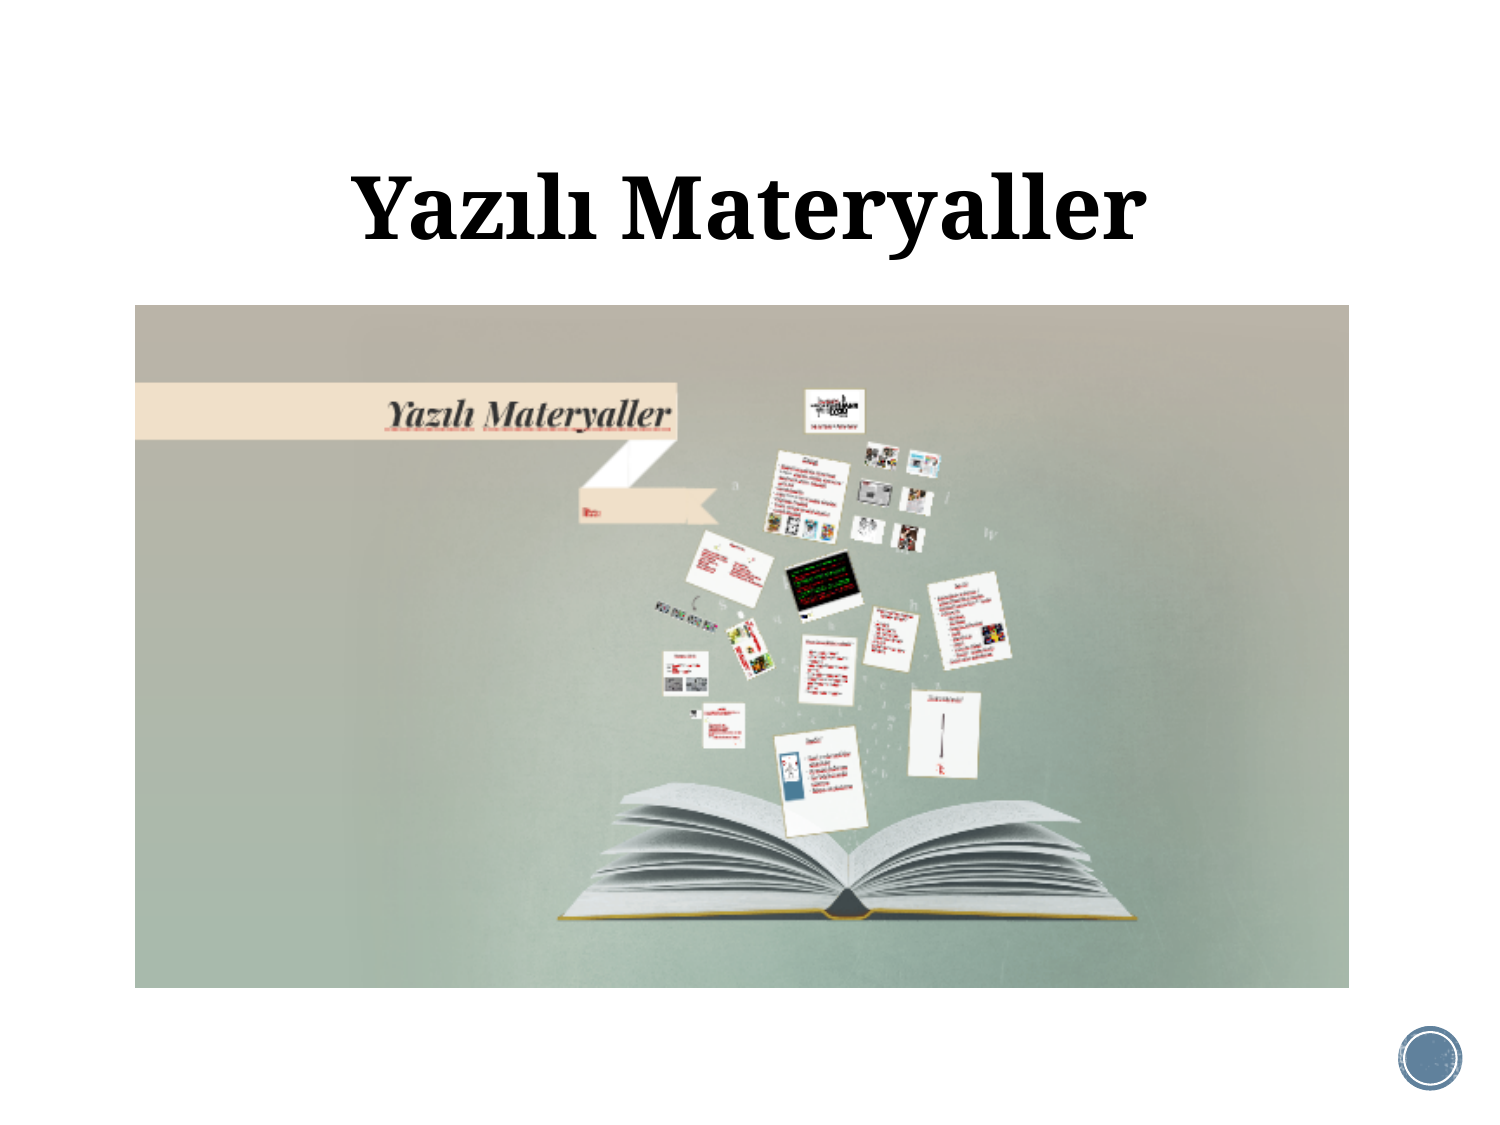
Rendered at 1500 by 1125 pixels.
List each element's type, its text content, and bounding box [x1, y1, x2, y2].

title Yazılı Materyaller [112, 79, 1388, 344]
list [139, 308, 1346, 985]
